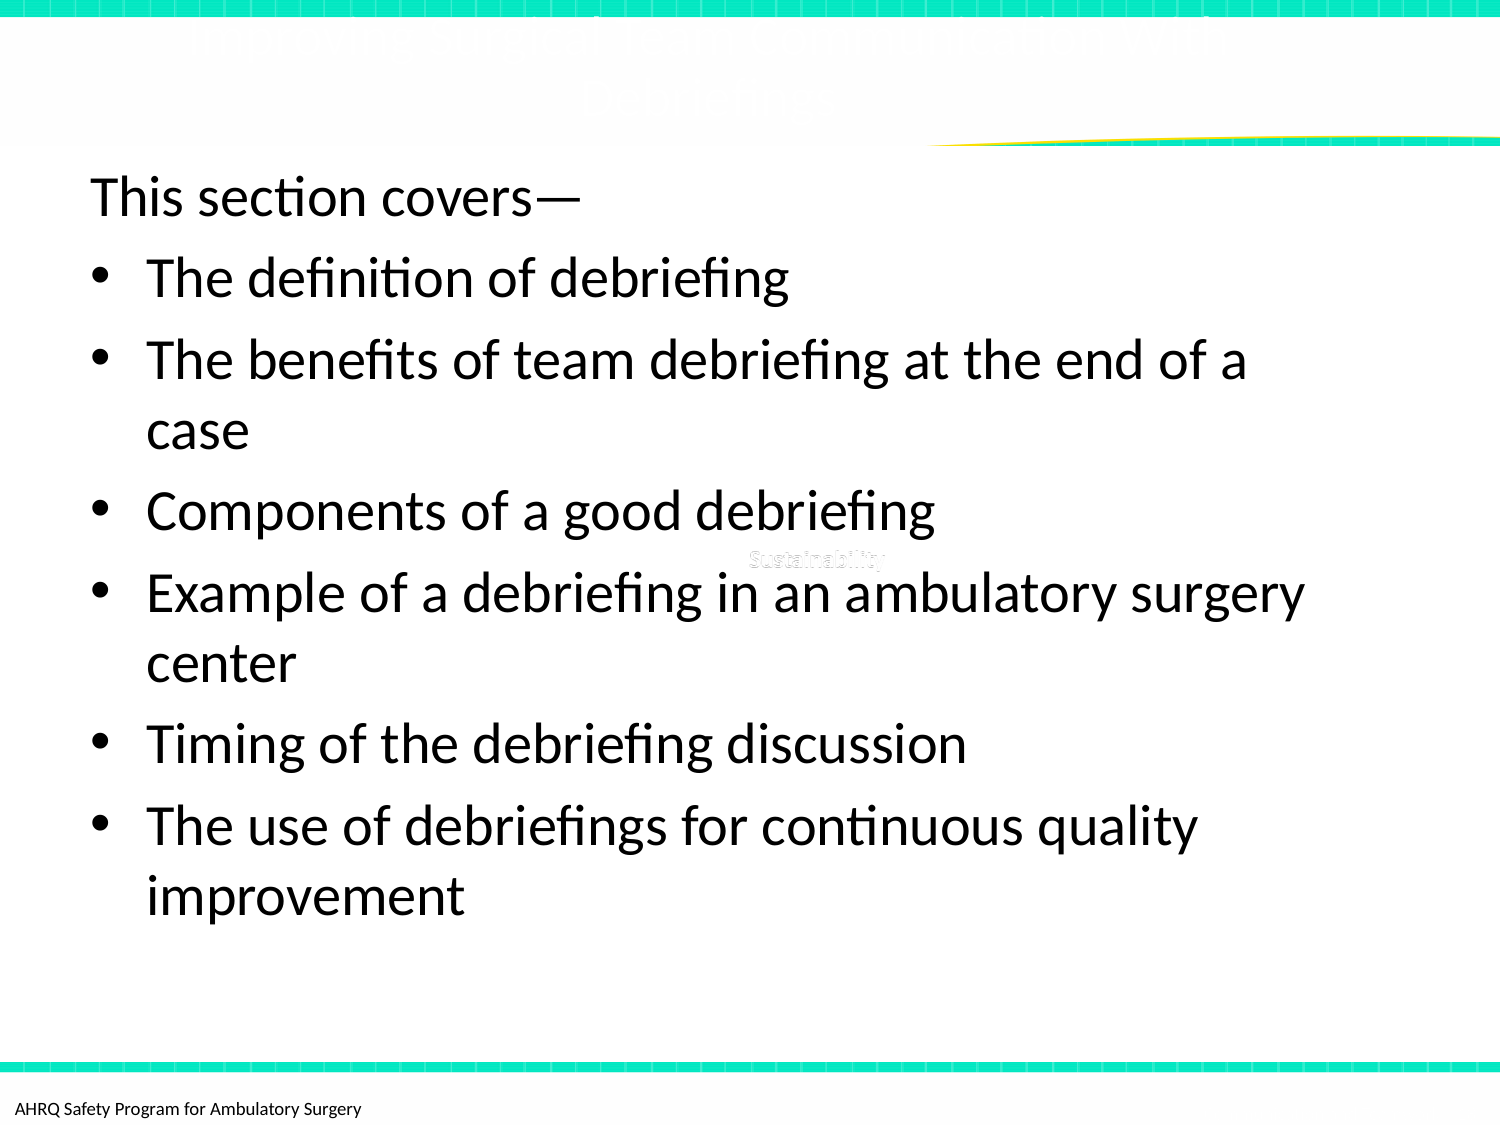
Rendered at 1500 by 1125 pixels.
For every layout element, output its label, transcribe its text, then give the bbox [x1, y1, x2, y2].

picture [0, 0, 1500, 146]
title Improving Surgical Team Communication With Debriefings [62, 0, 1357, 136]
picture [0, 1062, 1500, 1125]
list This section covers— The definition of debriefing The benefits of team debriefing at the end of a case Components of a good debriefing Example of a debriefing in an ambulatory surgery center Timing of the debriefing discussion The use of debriefings for continuous quality improvement [75, 150, 1369, 976]
